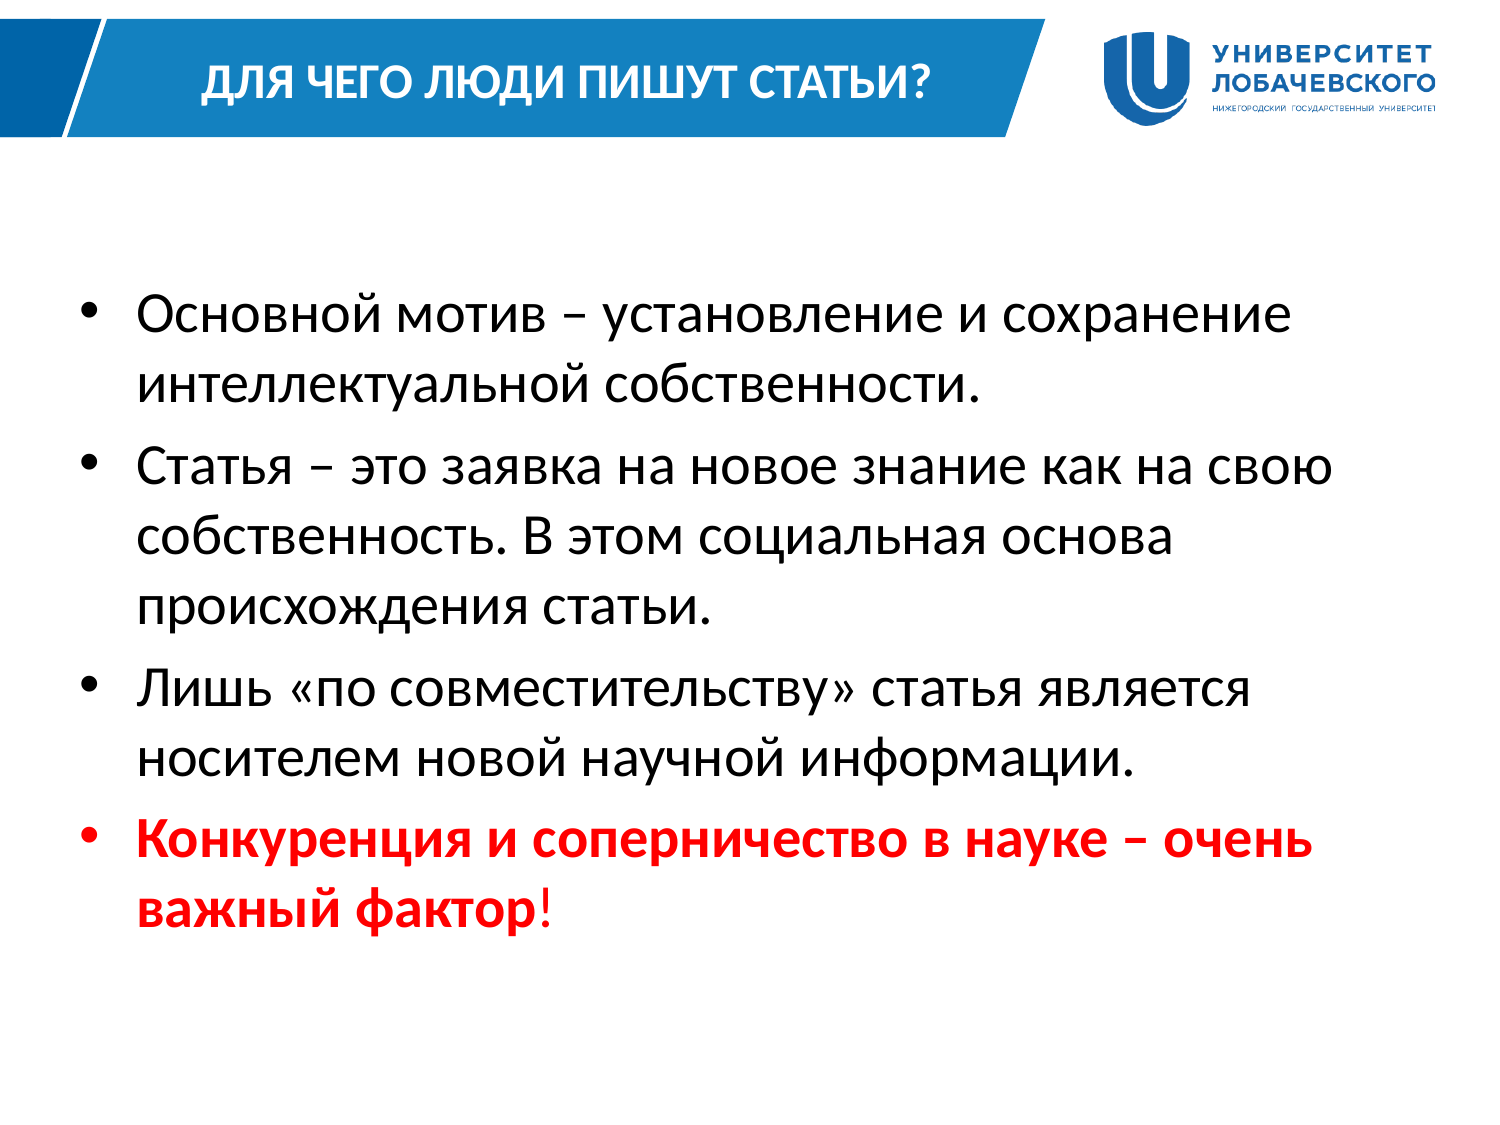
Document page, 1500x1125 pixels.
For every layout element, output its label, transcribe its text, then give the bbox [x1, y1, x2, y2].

title Для чего люди пишут статьи? [88, 20, 1046, 138]
list Основной мотив – установление и сохранение интеллектуальной собственности. Статья – это заявка на новое знание как на свою собственность. В этом социальная основа происхождения статьи. Лишь «по совместительству» статья является носителем новой научной информации. Конкуренция и соперничество в науке – очень важный фактор! [64, 267, 1449, 958]
picture [1104, 32, 1436, 126]
